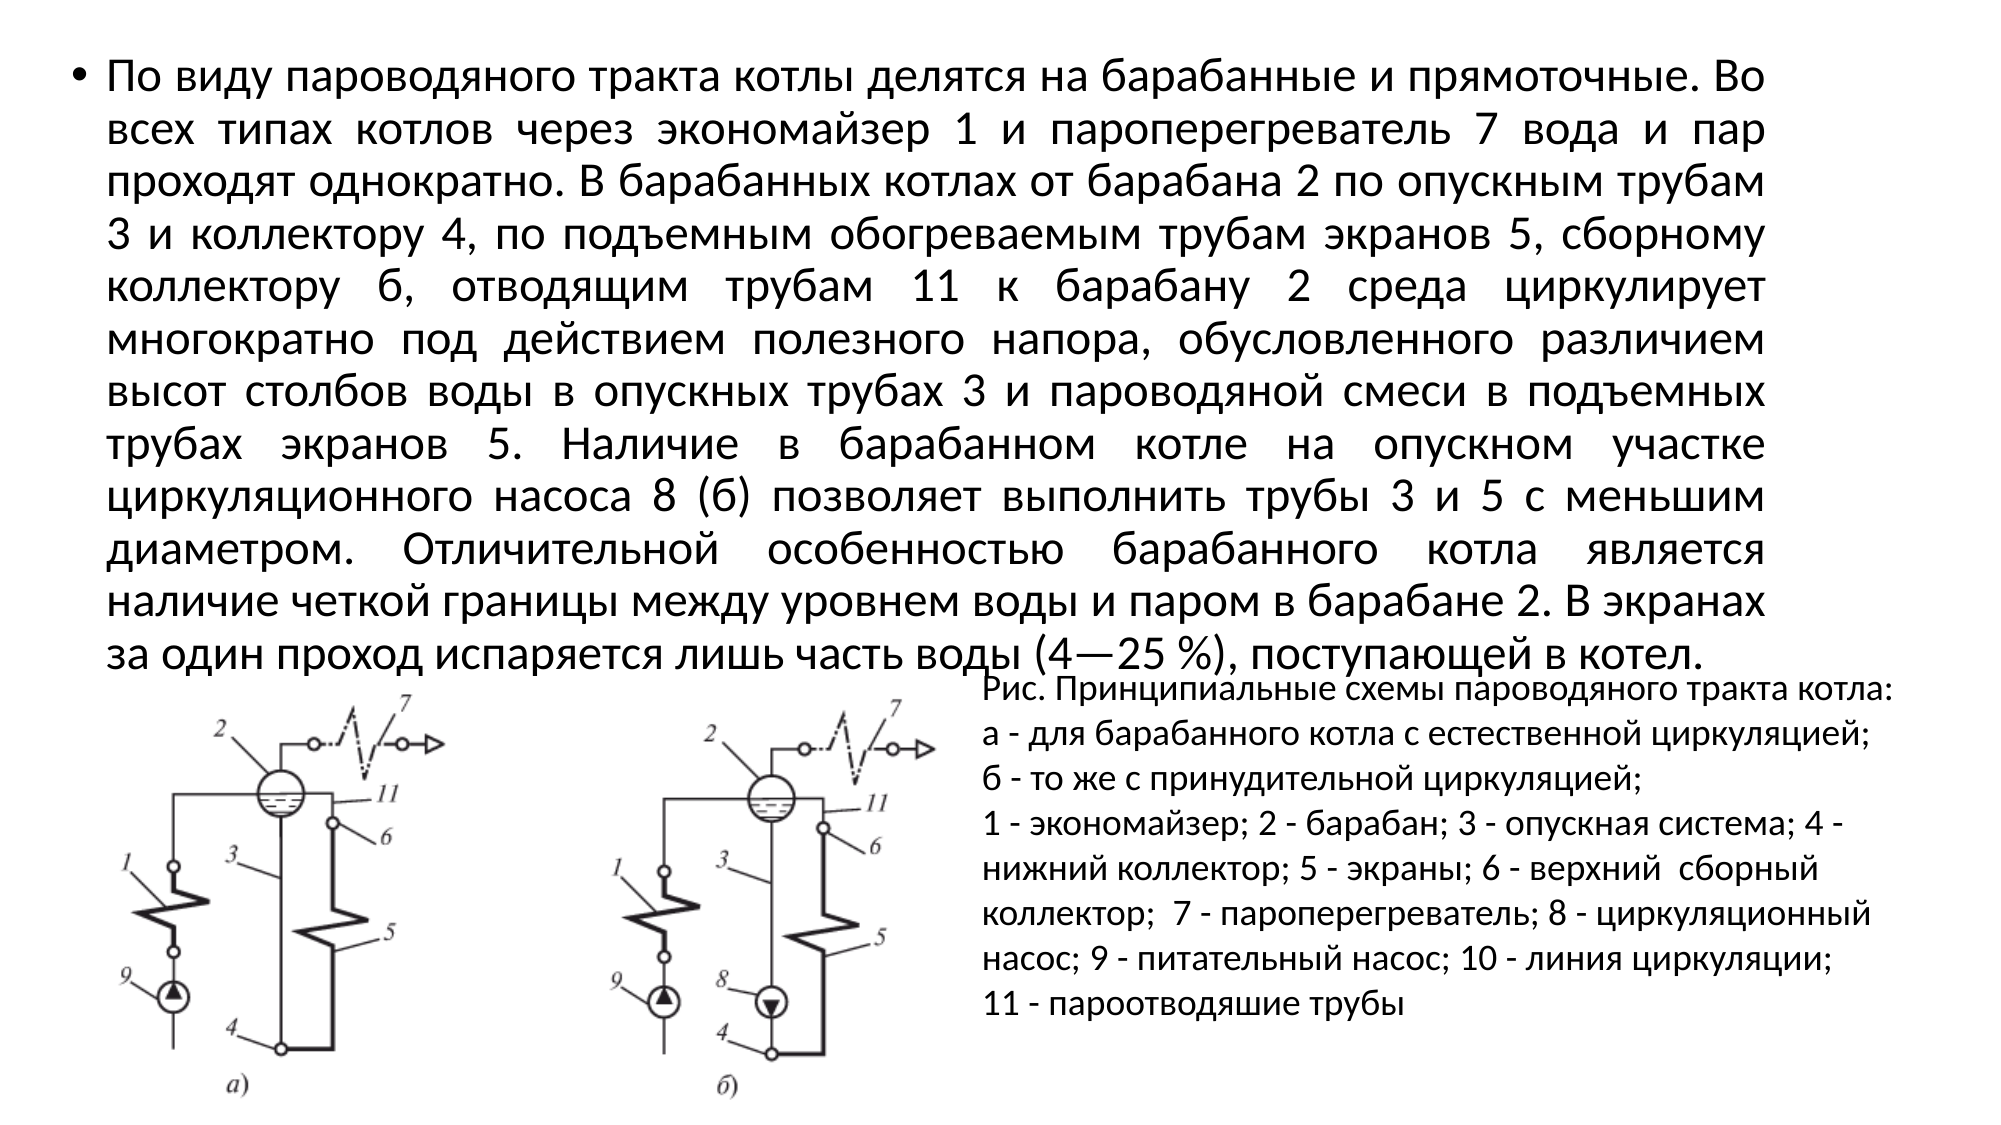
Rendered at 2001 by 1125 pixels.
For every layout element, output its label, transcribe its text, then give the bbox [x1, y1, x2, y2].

list По виду пароводяного тракта котлы делятся на барабанные и прямоточные. Во всех типах котлов через экономайзер 1 и пароперегреватель 7 вода и пар проходят однократно. В барабанных котлах от барабана 2 по опускным трубам 3 и коллектору 4, по подъемным обогреваемым трубам экранов 5, сборному коллектору б, отводящим трубам 11 к барабану 2 среда циркулирует многократно под действием полезного напора, обусловленного различием высот столбов воды в опускных трубах 3 и пароводяной смеси в подъемных трубах экранов 5. Наличие в барабанном котле на опускном участке циркуляционного насоса 8 (б) позволяет выполнить трубы 3 и 5 с меньшим диаметром. Отличительной особенностью барабанного котла является наличие четкой границы между уровнем воды и паром в барабане 2. В экранах за один проход испаряется лишь часть воды (4—25 %), поступающей в котел. [56, 42, 1781, 676]
picture [55, 676, 1010, 1125]
text_box Рис. Принципиальные схемы пароводяного тракта котла: а - для барабанного котла с естественной циркуляцией; б - то же с принудительной циркуляцией; 1 - экономайзер; 2 - барабан; 3 - опускная система; 4 - нижний коллектор; 5 - экраны; 6 - верхний сборный коллектор; 7 - пароперегреватель; 8 - циркуляционный насос; 9 - питательный насос; 10 - линия циркуляции; 11 - пароотводяшие трубы [967, 655, 1968, 1031]
